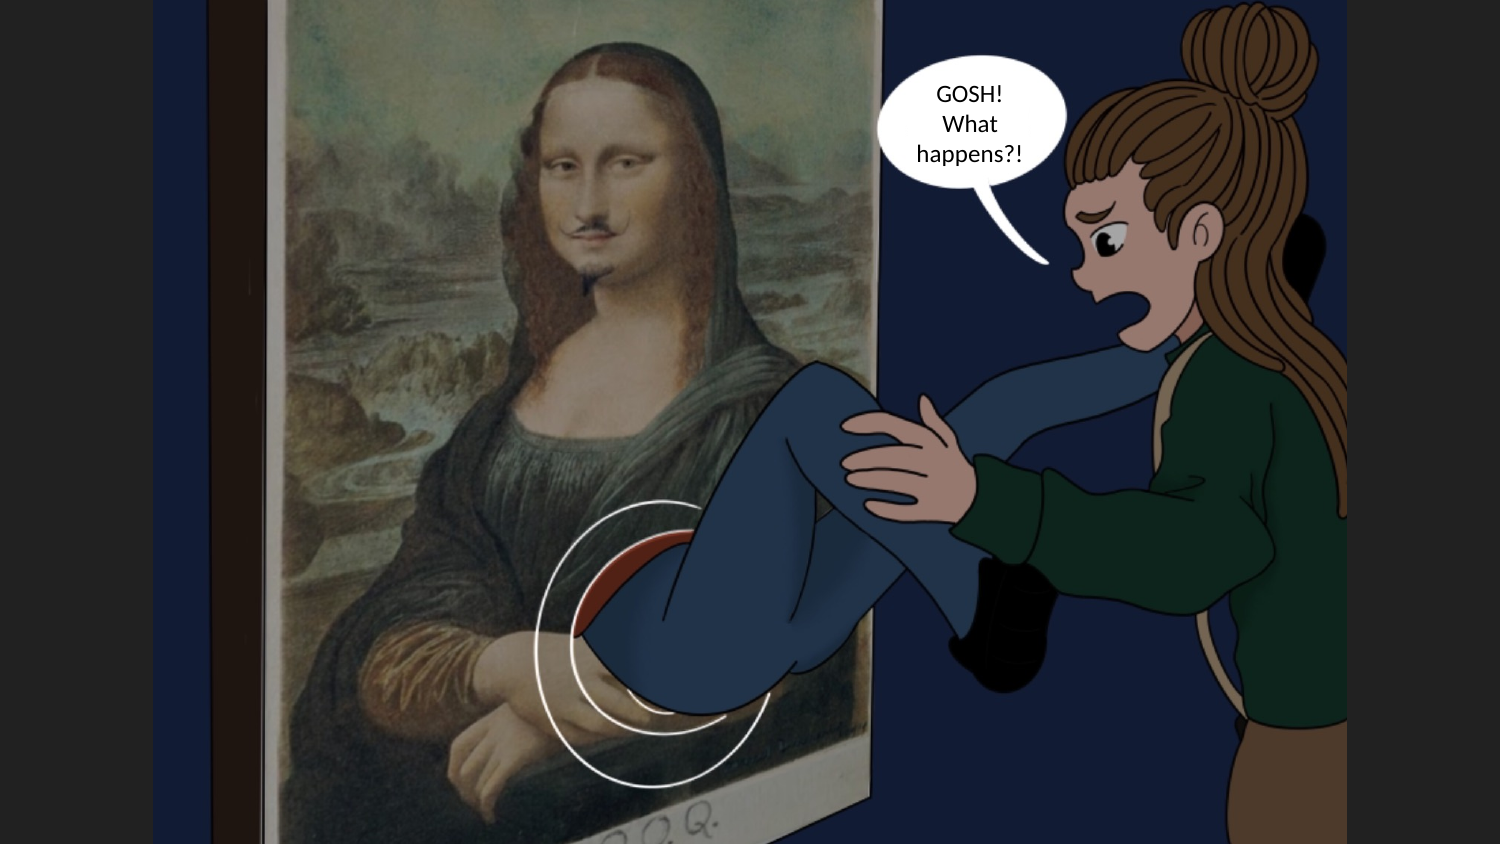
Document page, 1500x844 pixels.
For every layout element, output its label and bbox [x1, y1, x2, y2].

text_box [152, 0, 1347, 844]
